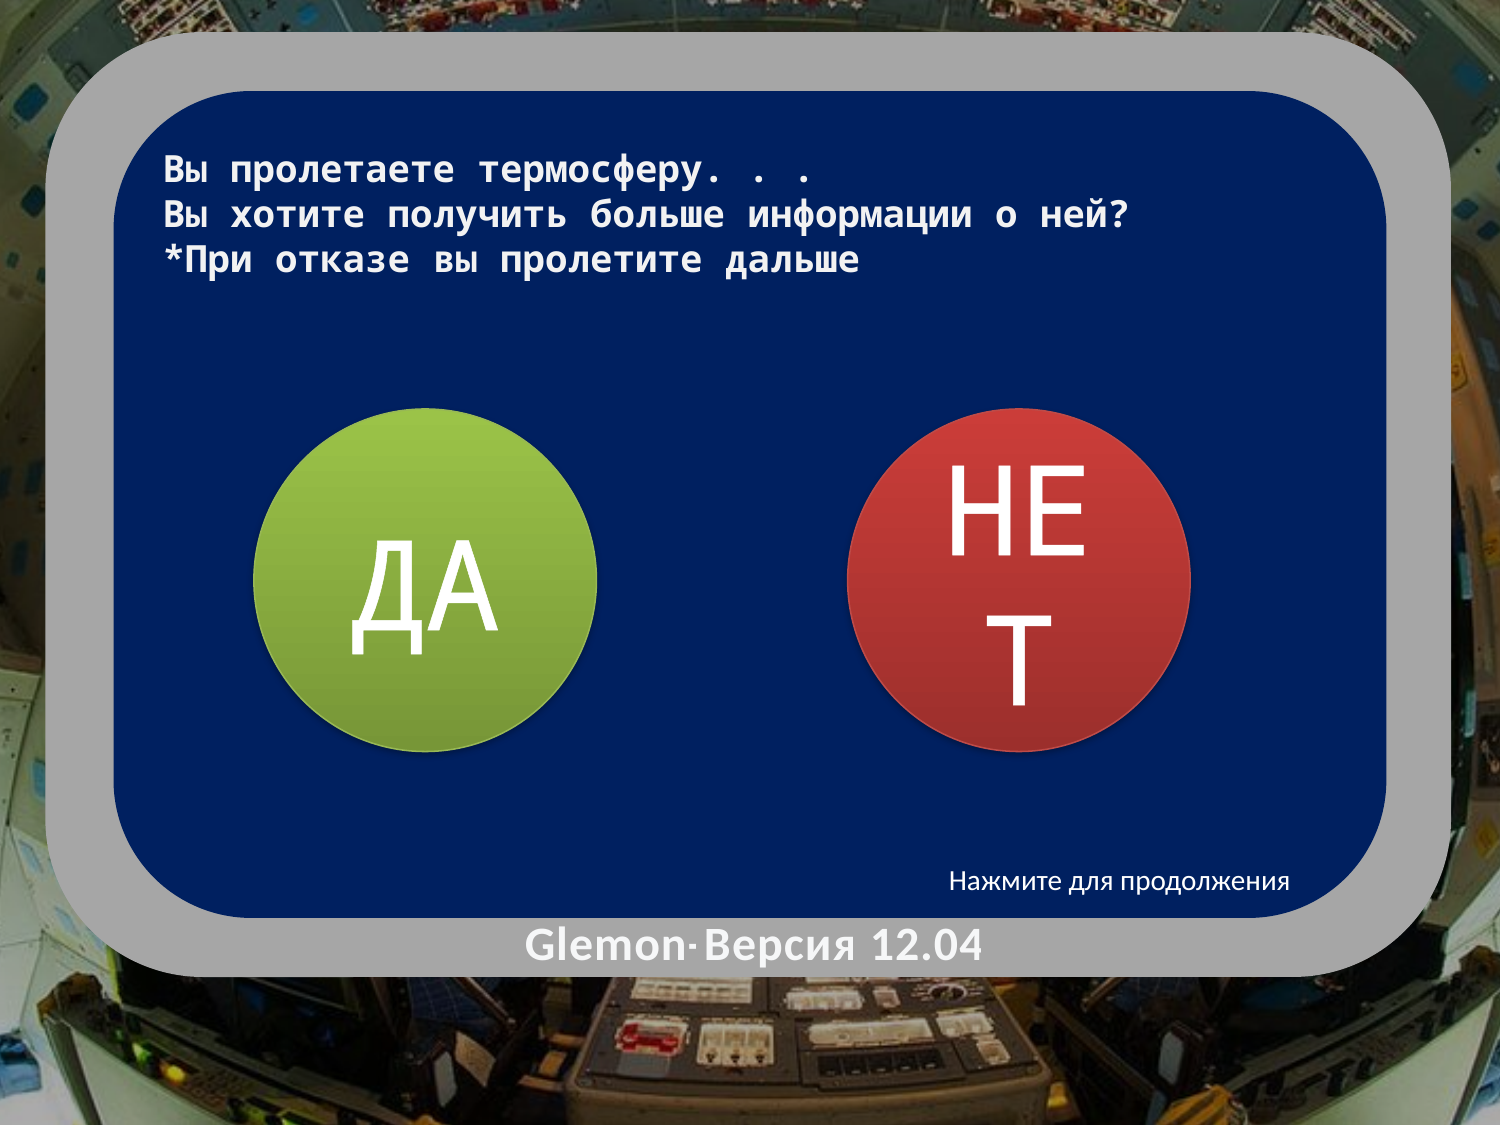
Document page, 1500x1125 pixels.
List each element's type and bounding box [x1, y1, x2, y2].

picture [0, 0, 1500, 1125]
text_box [45, 31, 1452, 978]
